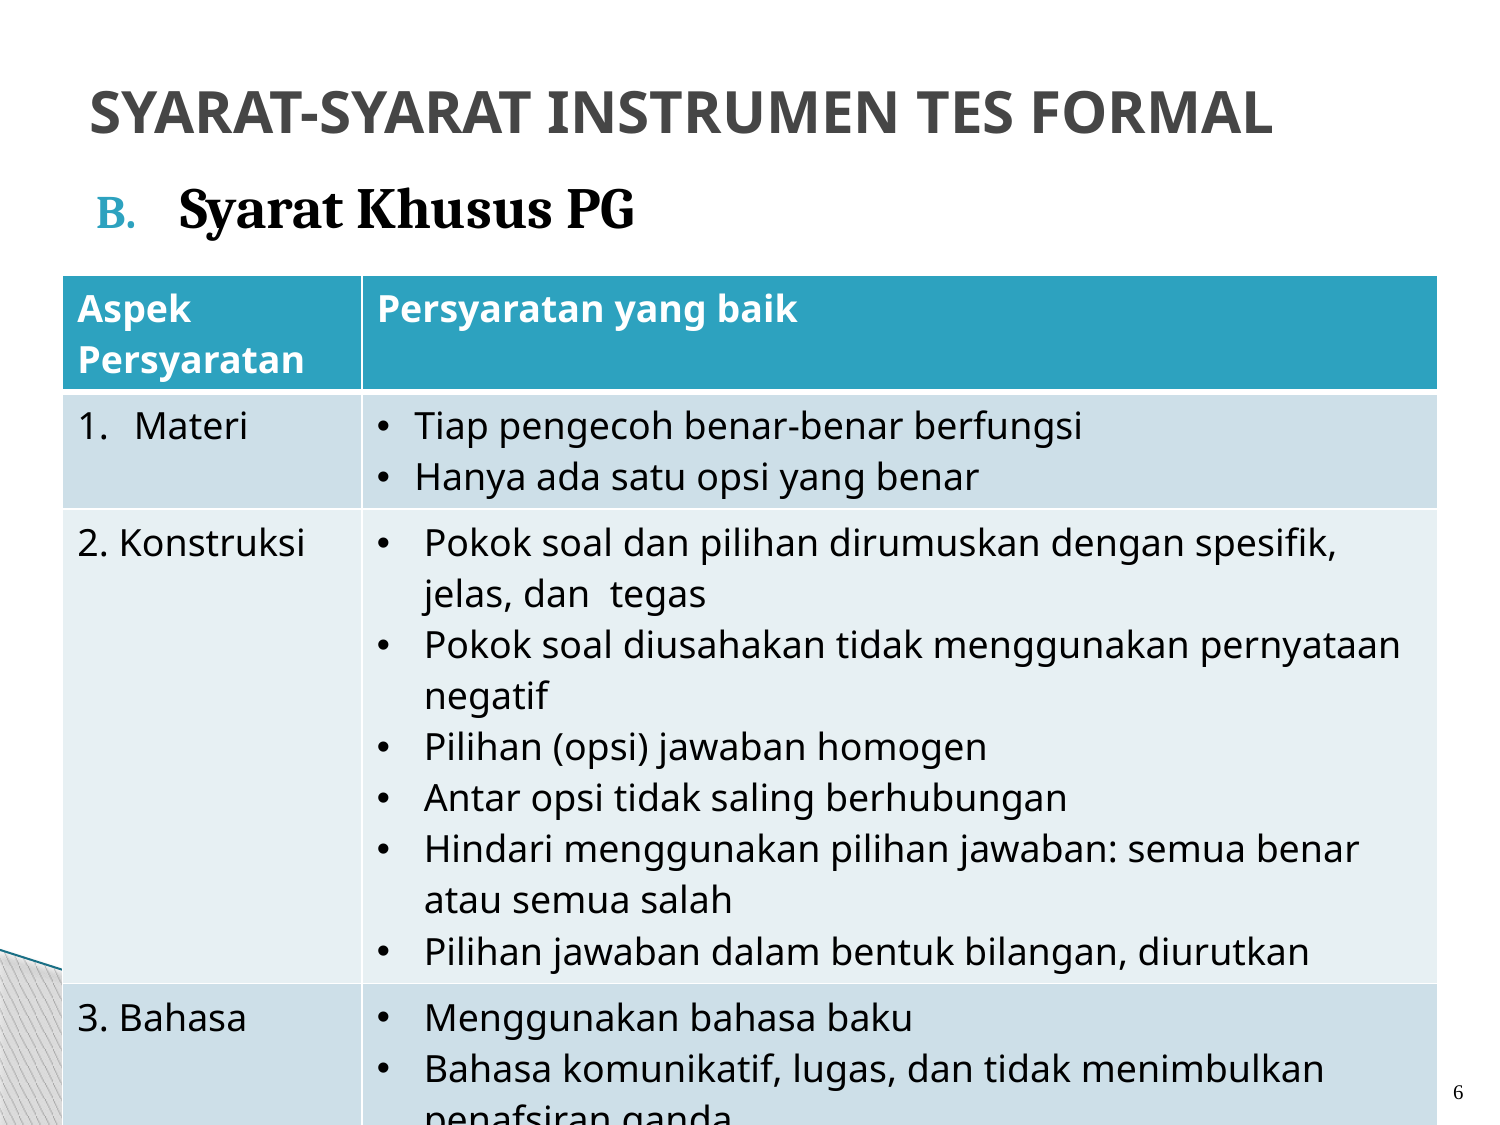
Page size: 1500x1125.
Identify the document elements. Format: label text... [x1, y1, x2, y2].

list Syarat Khusus PG [75, 162, 1450, 943]
table_cell Pokok soal dan pilihan dirumuskan dengan spesifik, jelas, dan tegas Pokok soal diusahakan tidak menggunakan pernyataan negatif Pilihan (opsi) jawaban homogen Antar opsi tidak saling berhubungan Hindari menggunakan pilihan jawaban: semua benar atau semua salah Pilihan jawaban dalam bentuk bilangan, diurutkan [363, 510, 1437, 983]
table_cell Tiap pengecoh benar-benar berfungsi Hanya ada satu opsi yang benar [363, 395, 1437, 508]
table_cell 3. Bahasa [63, 984, 361, 1125]
table_cell Menggunakan bahasa baku Bahasa komunikatif, lugas, dan tidak menimbulkan penafsiran ganda [363, 984, 1437, 1125]
table_cell Materi [63, 395, 361, 508]
table_cell 2. Konstruksi [63, 510, 361, 983]
title SYARAT-SYARAT INSTRUMEN TES FORMAL [75, 45, 1425, 175]
table_header Aspek Persyaratan [63, 276, 361, 389]
slide_number 6 [1438, 1051, 1479, 1112]
table_header Persyaratan yang baik [363, 276, 1437, 389]
